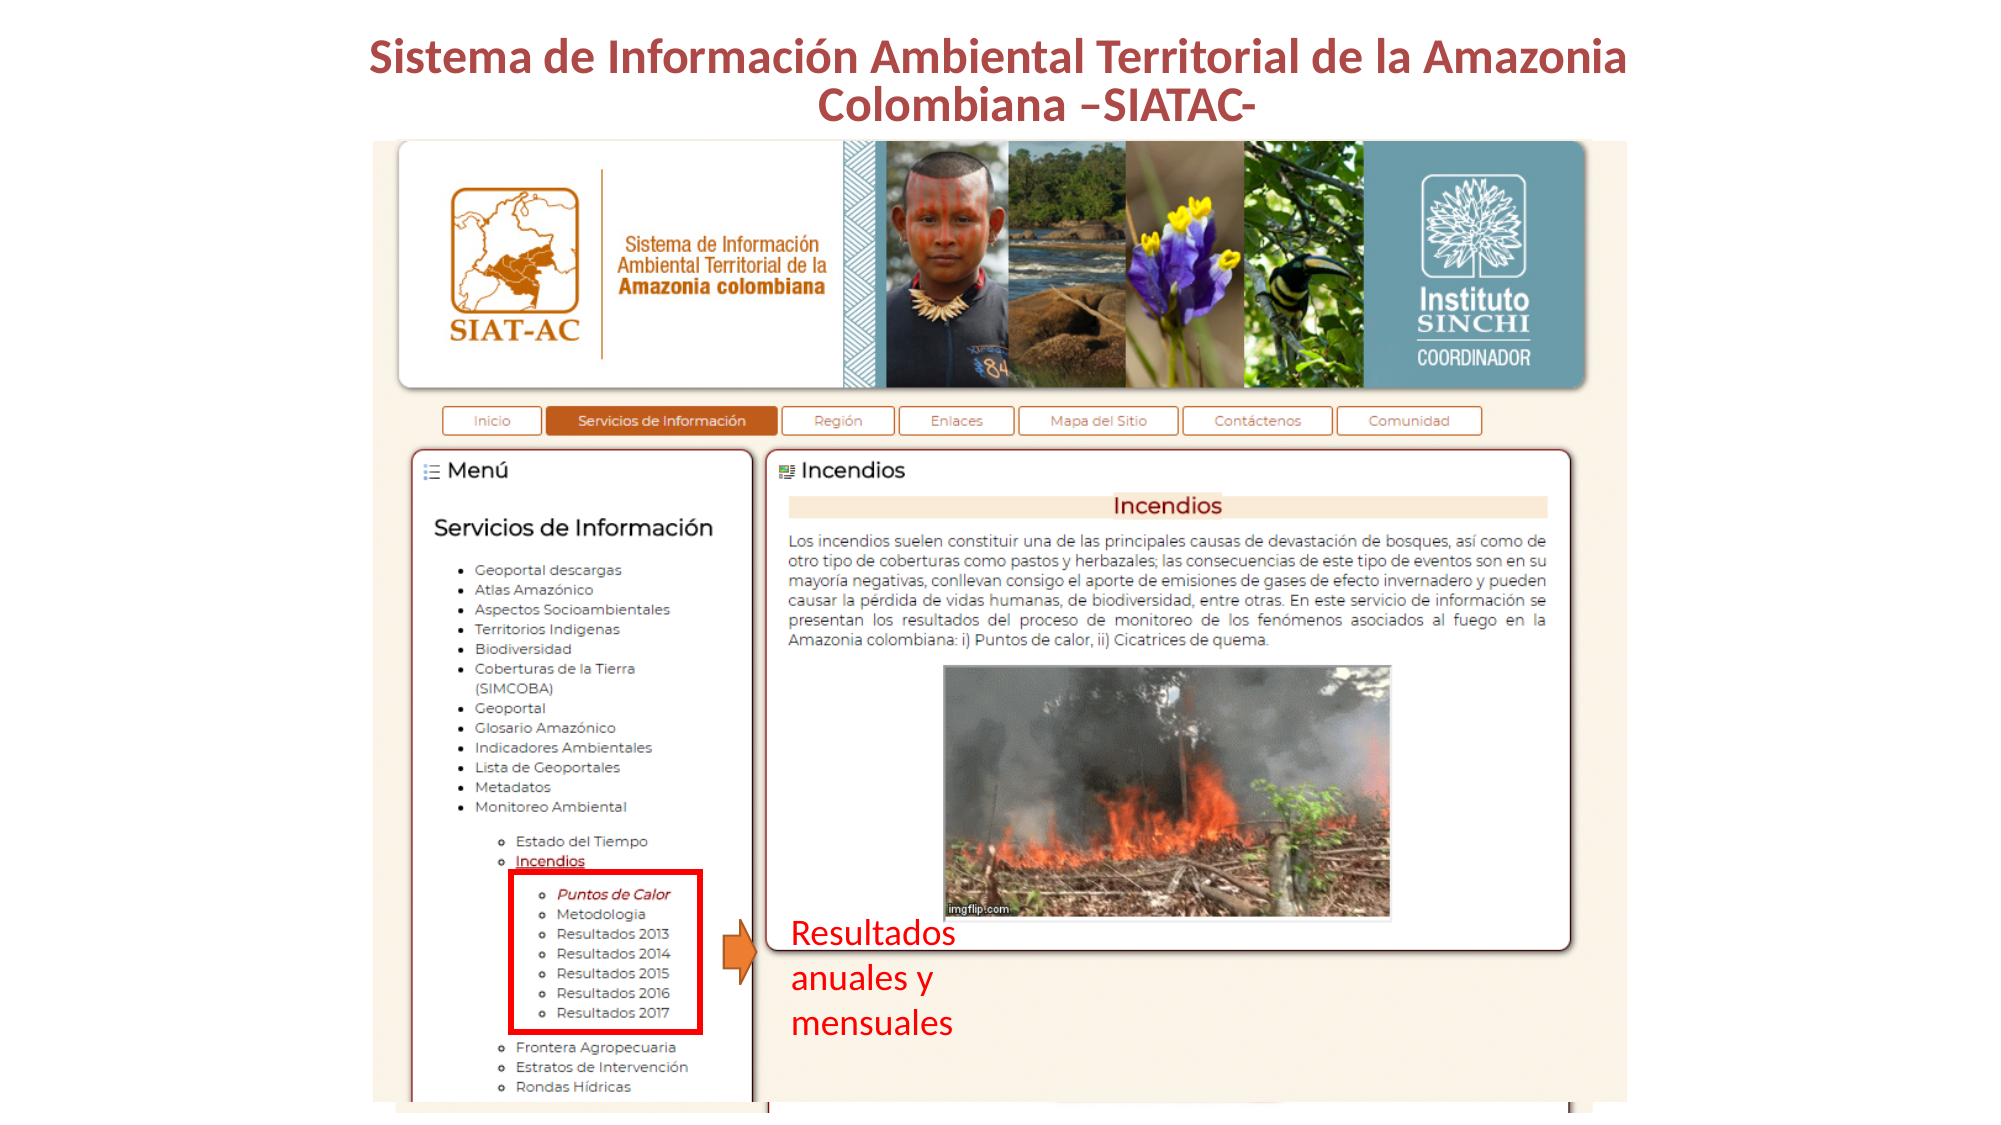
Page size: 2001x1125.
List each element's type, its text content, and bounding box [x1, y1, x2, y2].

text_box Sistema de Información Ambiental Territorial de la Amazonia Colombiana –SIATAC- [303, 28, 1697, 139]
picture [372, 139, 1628, 1113]
